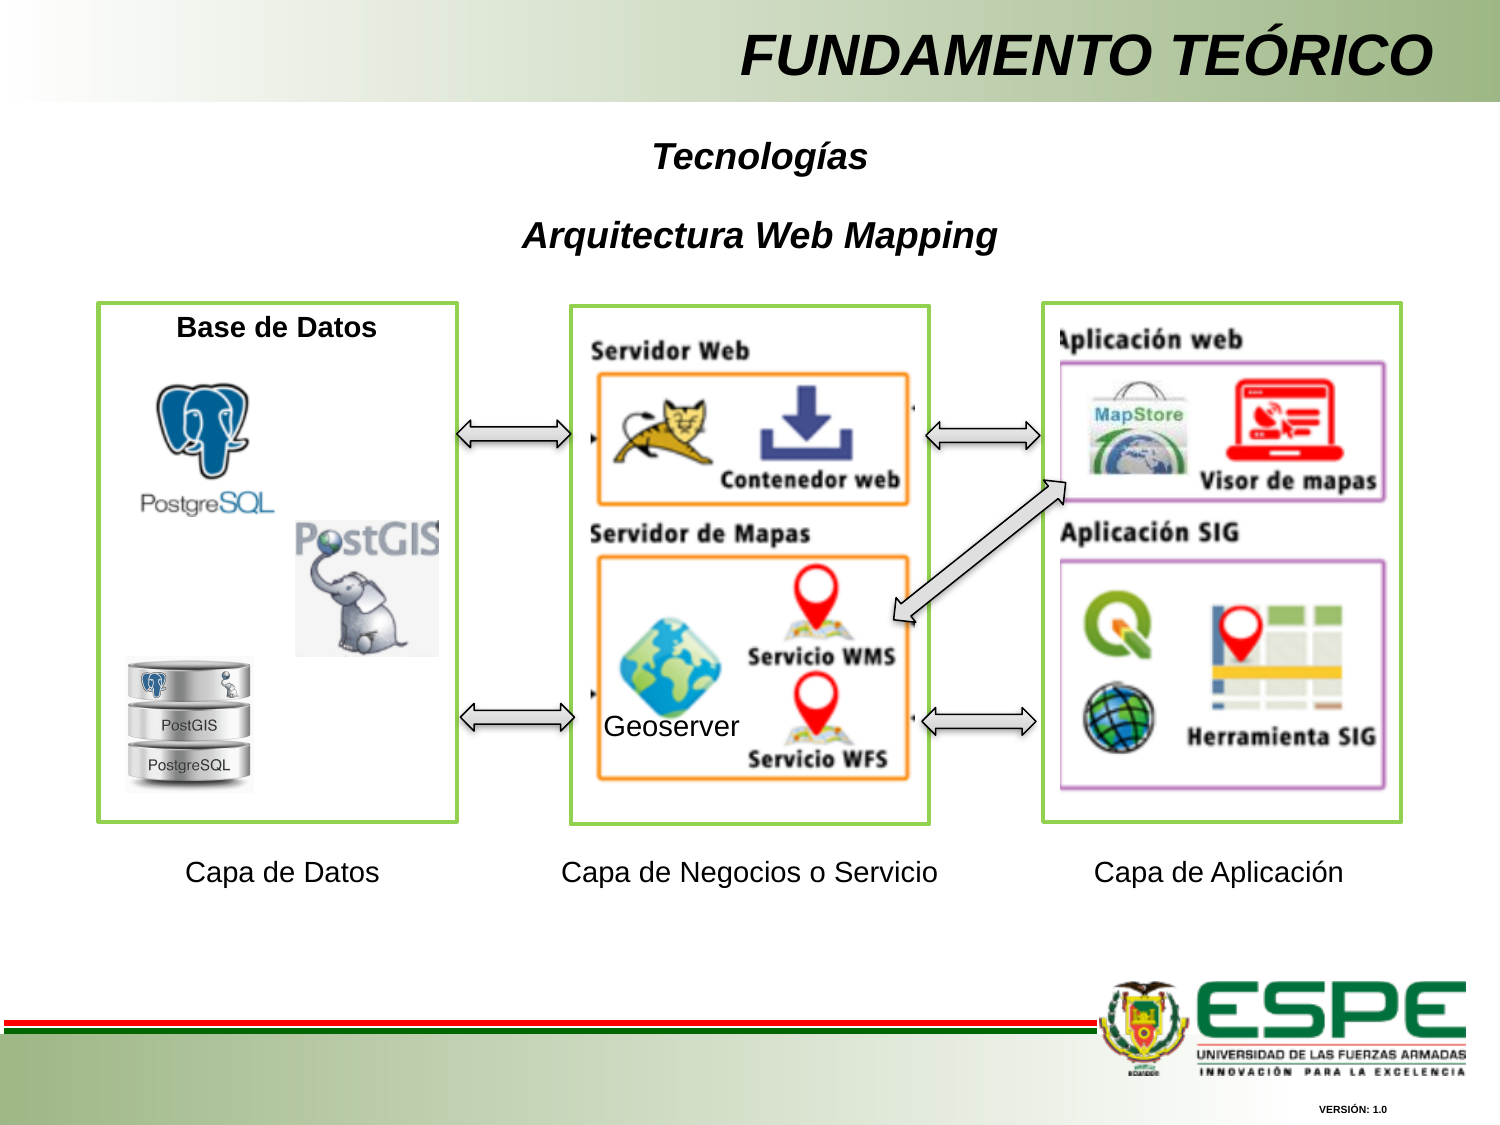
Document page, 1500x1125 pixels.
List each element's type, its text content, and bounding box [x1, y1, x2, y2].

text_box [569, 304, 931, 826]
text_box [925, 421, 1041, 451]
text_box [459, 702, 576, 732]
text_box Capa de Negocios o Servicio [546, 846, 954, 896]
picture [295, 520, 439, 658]
text_box Base de Datos [161, 301, 394, 351]
text_box [1041, 301, 1403, 824]
text_box Arquitectura Web Mapping [507, 203, 1014, 263]
text_box FUNDAMENTO TEÓRICO [725, 9, 1500, 112]
picture [135, 380, 278, 517]
text_box Capa de Aplicación [1079, 846, 1366, 896]
picture [590, 335, 916, 790]
text_box [456, 419, 572, 449]
text_box [96, 301, 459, 824]
text_box [920, 479, 1054, 610]
picture [124, 656, 254, 794]
text_box Tecnologías [636, 124, 884, 185]
slide_number VERSIÓN: 1.0 [1281, 1092, 1425, 1125]
picture [1099, 981, 1466, 1076]
text_box [921, 706, 1037, 736]
text_box Capa de Datos [170, 846, 397, 896]
picture [1059, 326, 1394, 797]
